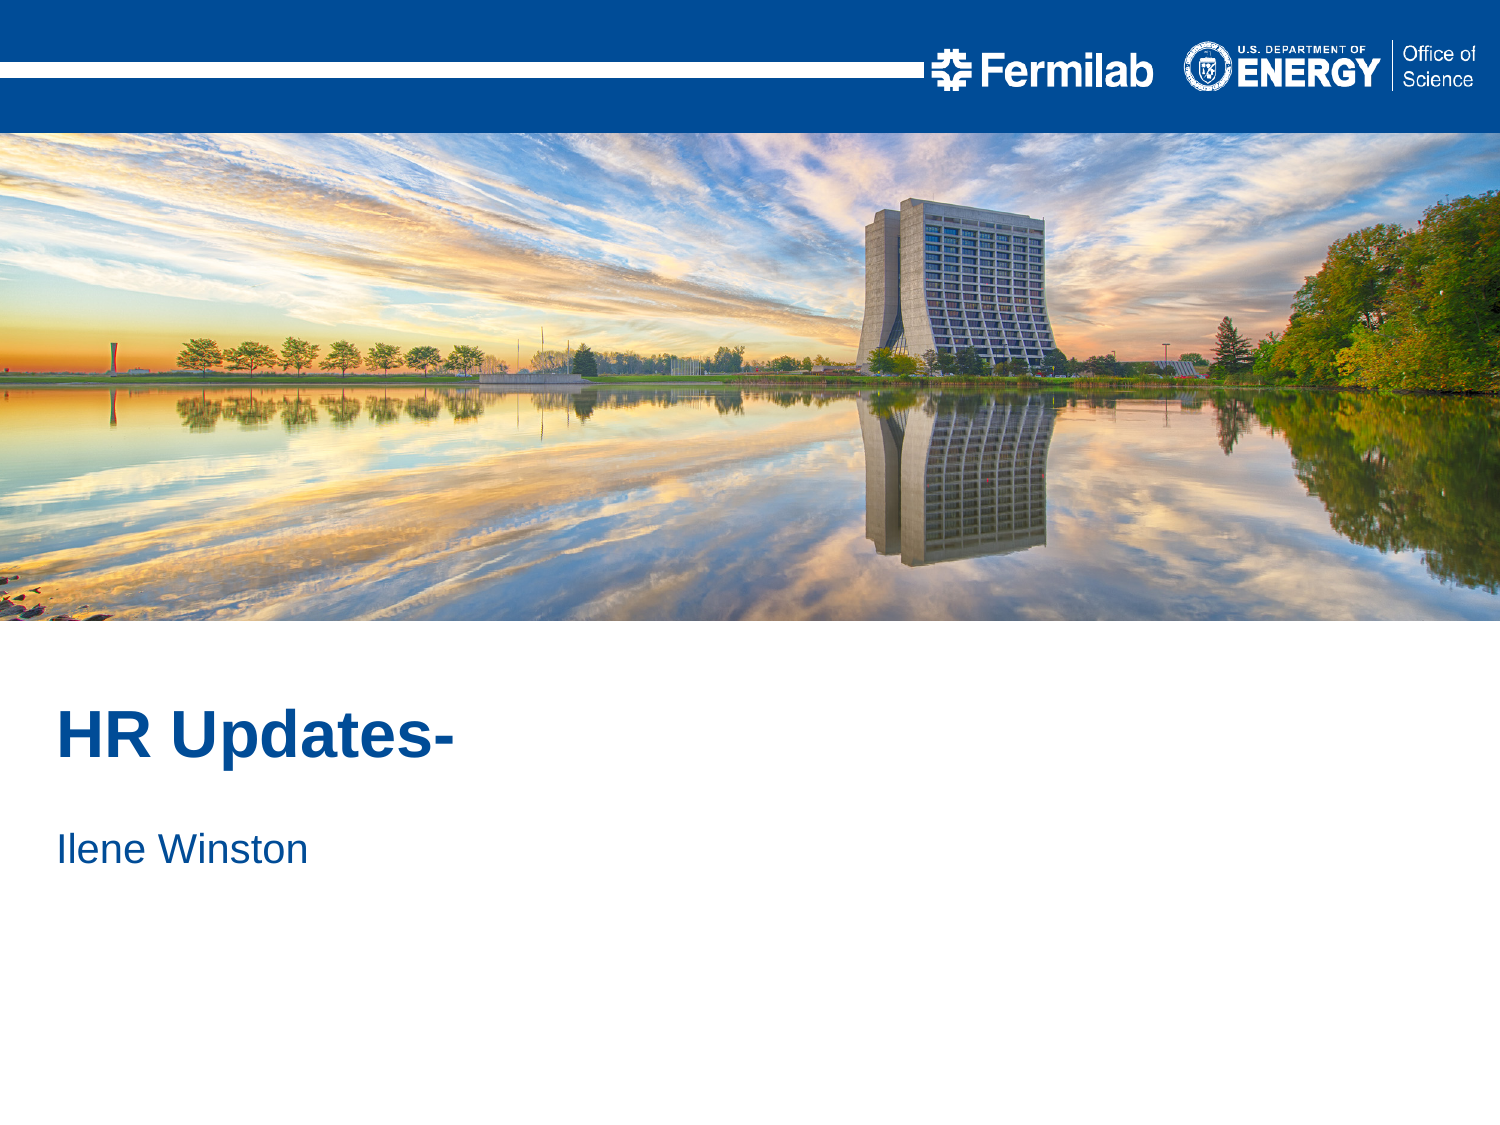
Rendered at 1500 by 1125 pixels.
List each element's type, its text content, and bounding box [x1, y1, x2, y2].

picture [0, 133, 1500, 621]
list Ilene Winston [56, 814, 1451, 1066]
list HR Updates- [56, 648, 1451, 813]
